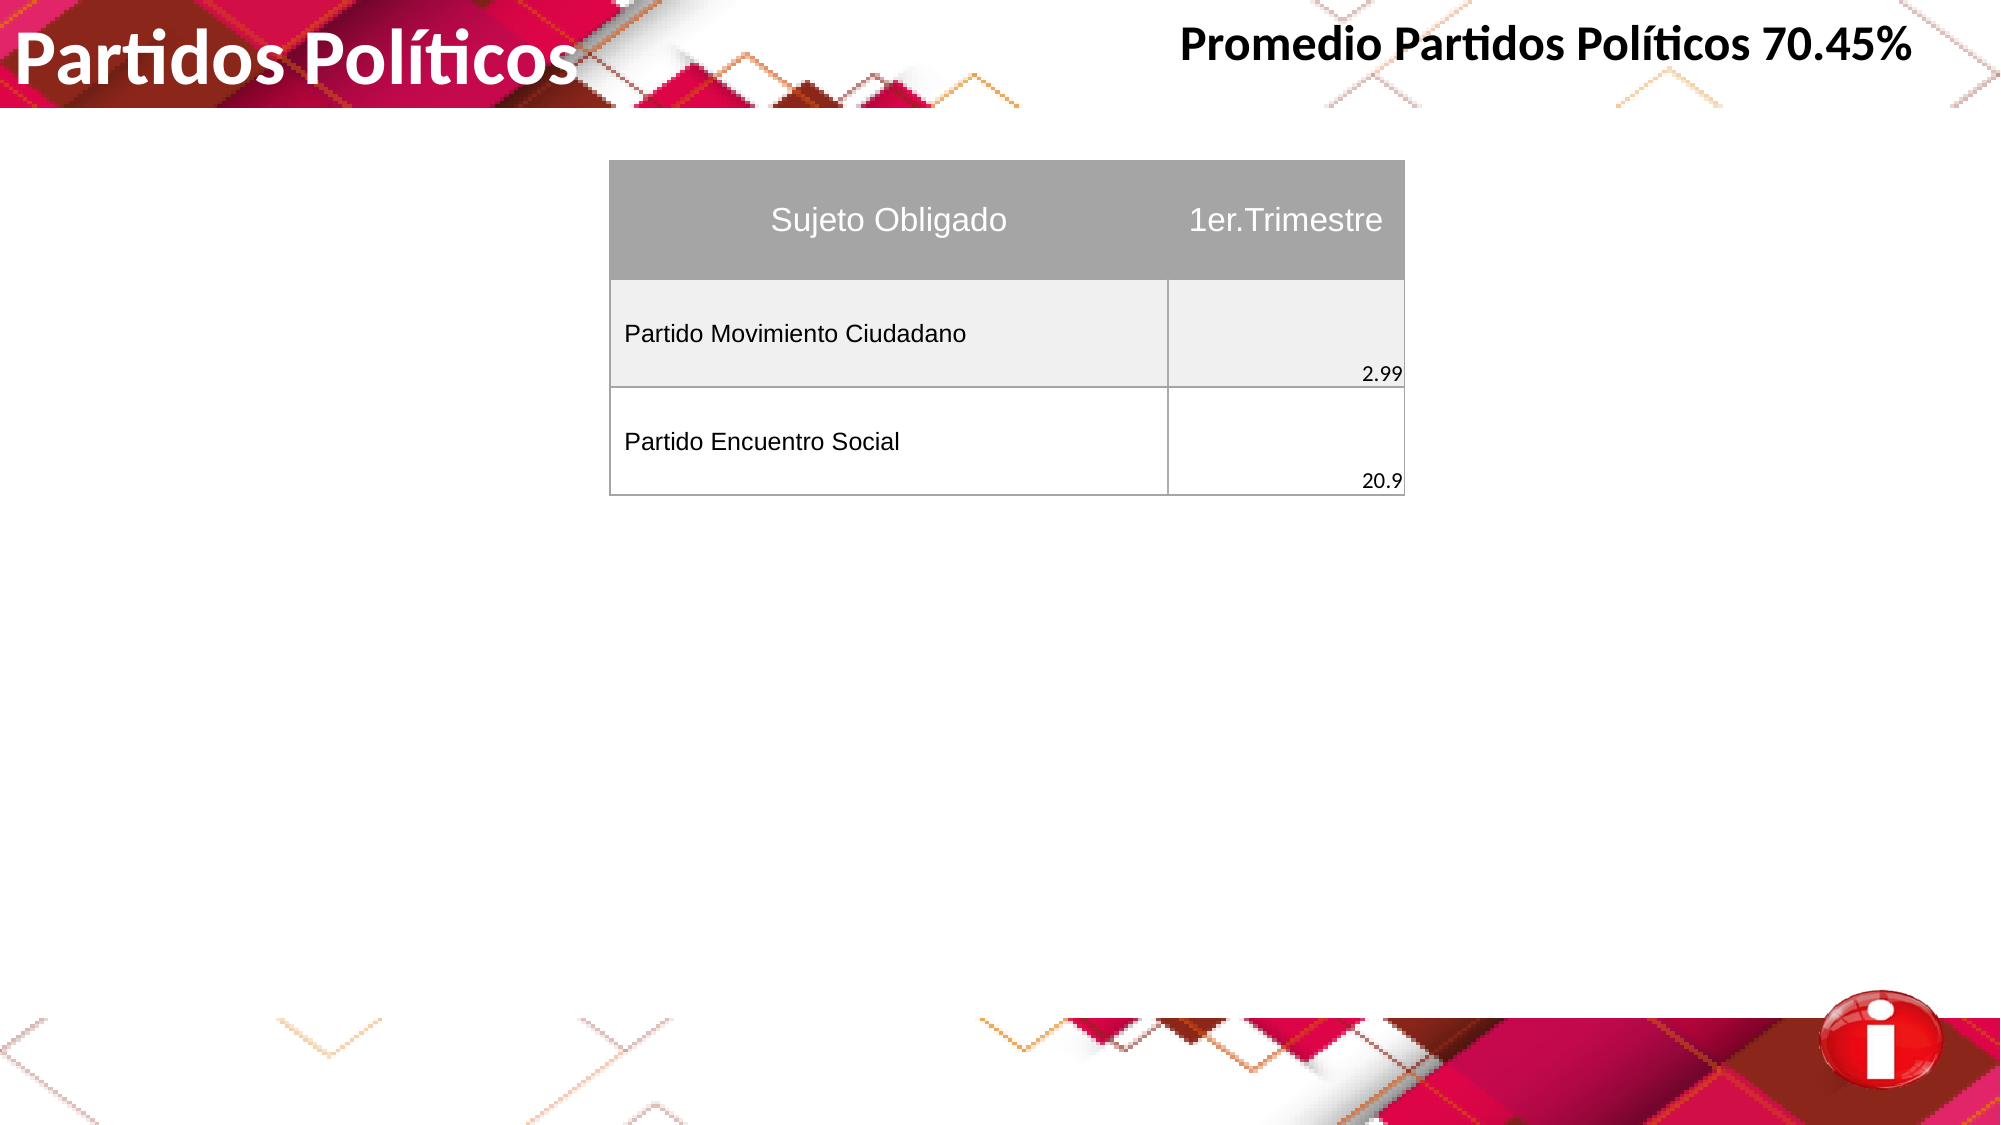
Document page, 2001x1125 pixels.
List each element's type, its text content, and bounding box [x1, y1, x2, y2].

table_cell 20.9 [1169, 388, 1404, 494]
table_header Sujeto Obligado [611, 162, 1168, 278]
table_cell Partido Movimiento Ciudadano [611, 280, 1167, 386]
picture [662, 0, 2001, 108]
table_cell 2.99 [1169, 280, 1404, 386]
text_box Promedio Partidos Políticos 70.45% [1165, 3, 2000, 138]
picture [0, 987, 2000, 1125]
table_cell Partido Encuentro Social [611, 388, 1167, 494]
text_box Partidos Políticos [0, 0, 662, 108]
table_header 1er.Trimestre [1168, 162, 1404, 278]
